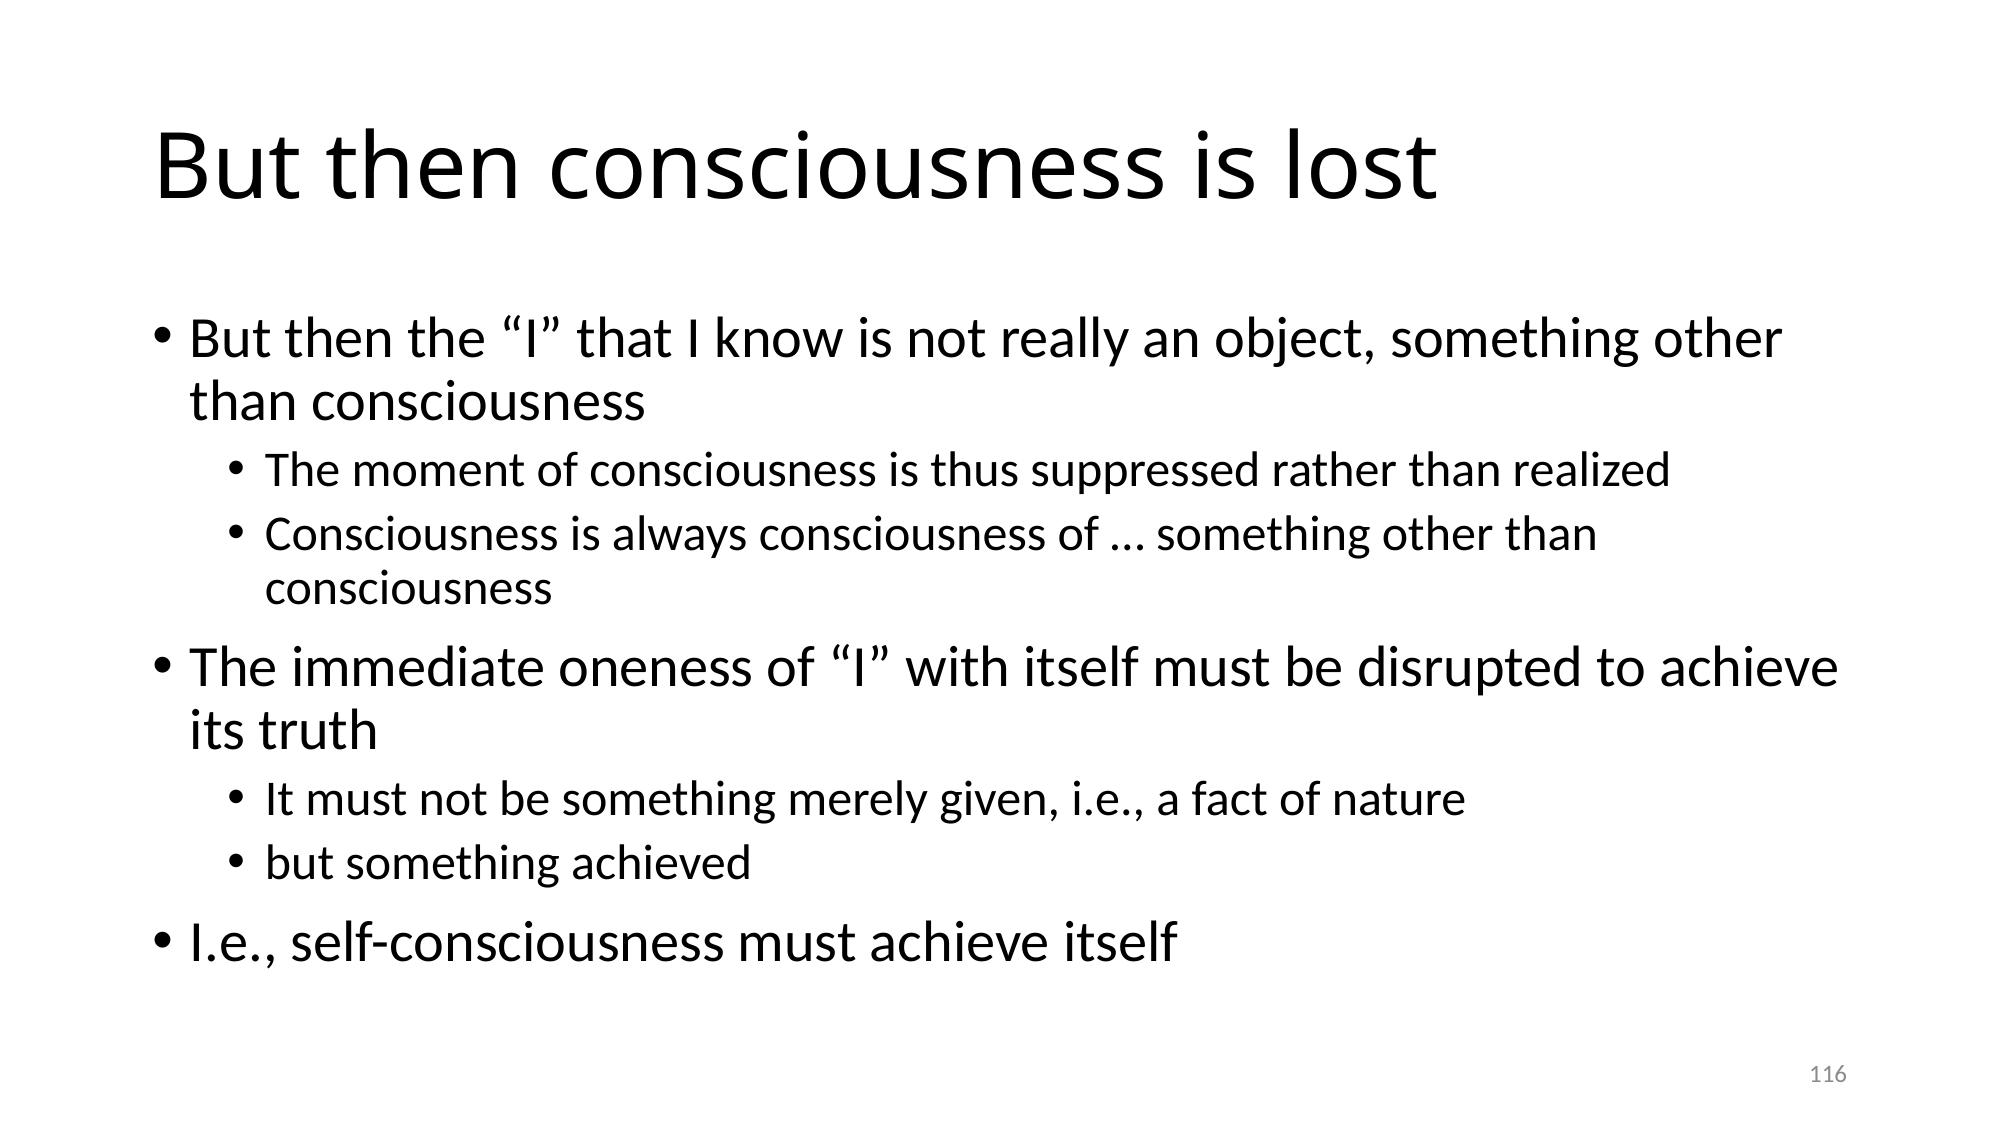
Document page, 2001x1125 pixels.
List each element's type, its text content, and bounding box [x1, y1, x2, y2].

title But then consciousness is lost [137, 59, 1863, 278]
list But then the “I” that I know is not really an object, something other than consciousness The moment of consciousness is thus suppressed rather than realized Consciousness is always consciousness of … something other than consciousness The immediate oneness of “I” with itself must be disrupted to achieve its truth It must not be something merely given, i.e., a fact of nature but something achieved I.e., self-consciousness must achieve itself [137, 299, 1863, 1014]
slide_number 116 [1412, 1042, 1863, 1103]
